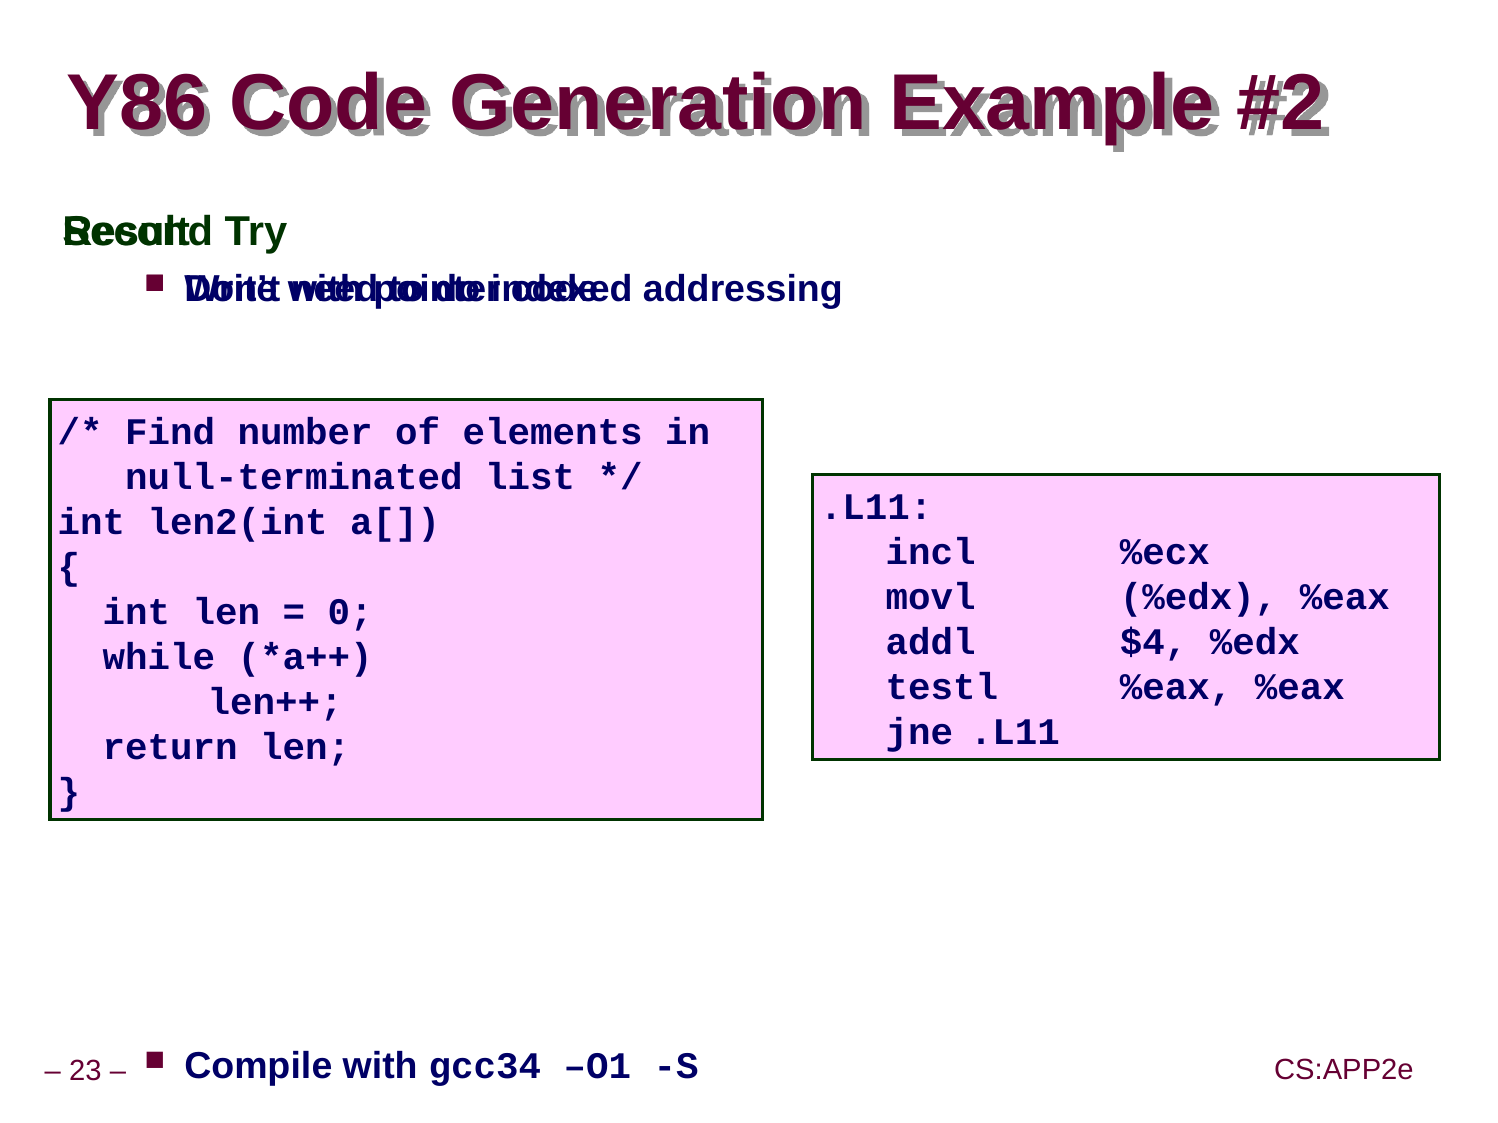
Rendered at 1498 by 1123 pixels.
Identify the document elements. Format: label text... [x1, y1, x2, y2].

text_box .L11: incl %ecx movl (%edx), %eax addl $4, %edx testl %eax, %eax jne .L11 [812, 474, 1440, 760]
text_box /* Find number of elements in null-terminated list */ int len2(int a[]) { int len = 0; while (*a++) len++; return len; } [50, 399, 763, 820]
list Result Don’t need to do indexed addressing [47, 199, 1409, 1056]
title Y86 Code Generation Example #2 [66, 40, 1495, 169]
